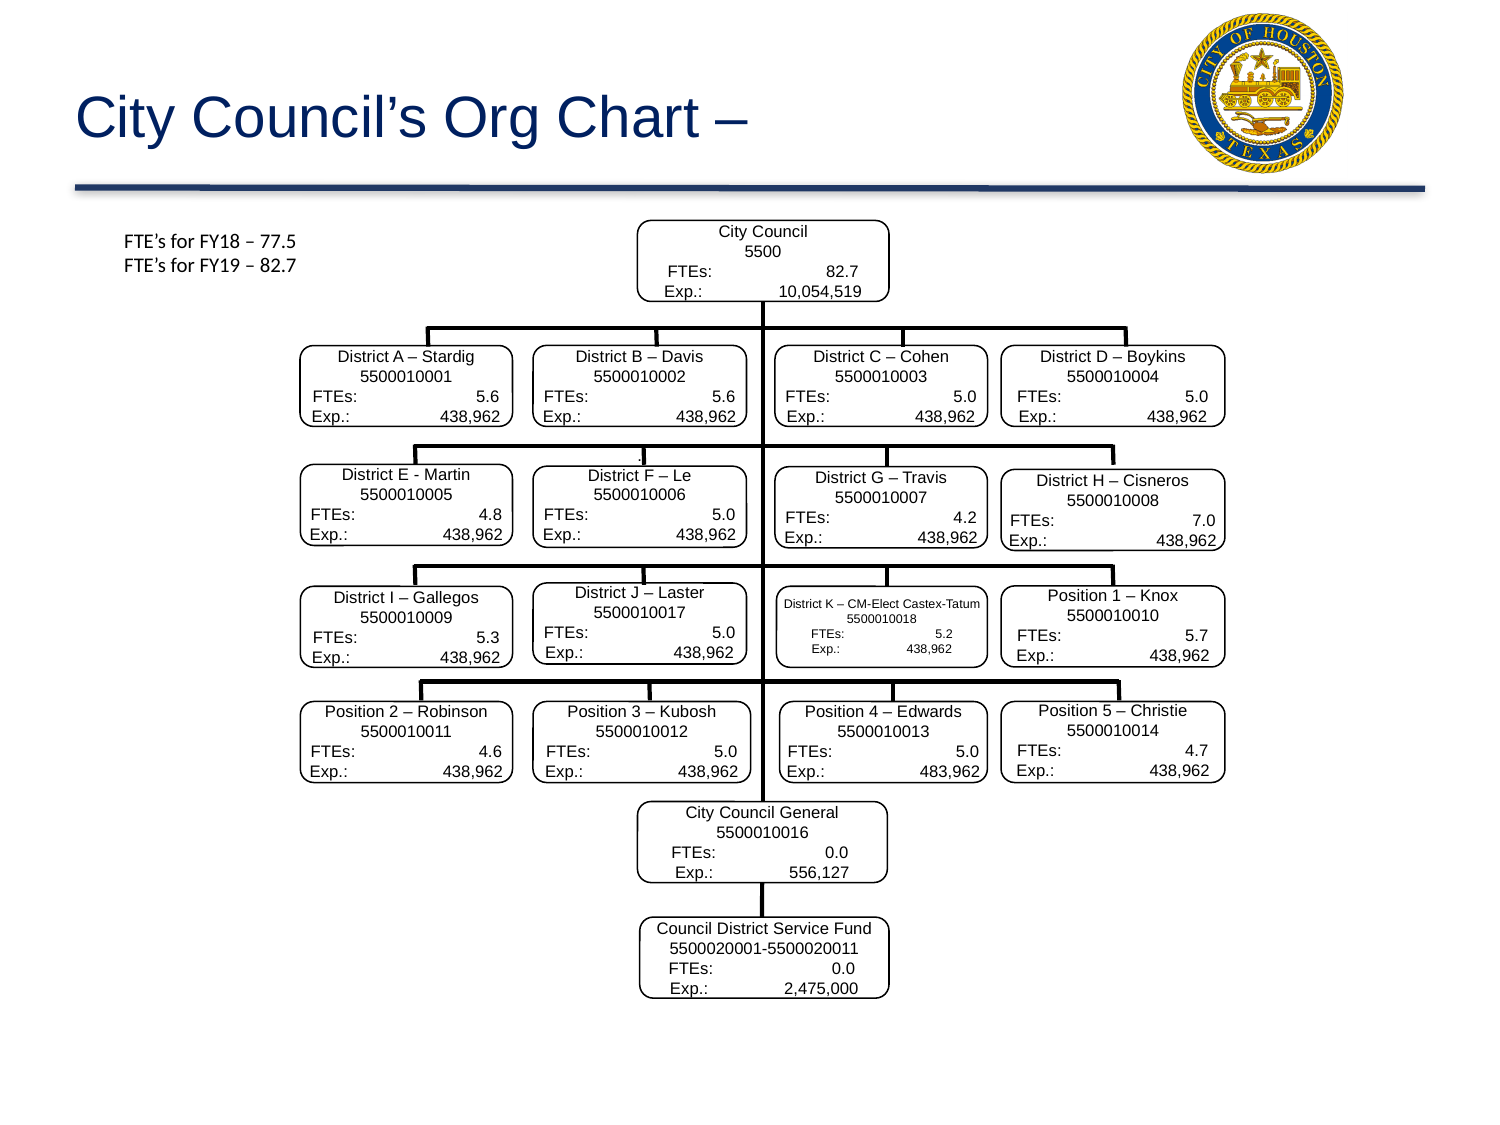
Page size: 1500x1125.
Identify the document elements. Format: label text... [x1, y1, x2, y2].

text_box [414, 444, 1114, 466]
text_box Council District Service Fund 5500020001-5500020011 FTEs: 0.0 Exp.: 2,475,000 [639, 917, 890, 999]
picture [1181, 25, 1348, 49]
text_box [414, 564, 1114, 586]
picture [1181, 12, 1348, 24]
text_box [299, 220, 1225, 883]
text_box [420, 680, 1120, 702]
title City Council’s Org Chart – [75, 51, 1105, 188]
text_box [426, 326, 1127, 347]
picture [1181, 51, 1348, 179]
text_box FTE’s for FY18 – 77.5 FTE’s for FY19 – 82.7 [0, 219, 312, 285]
